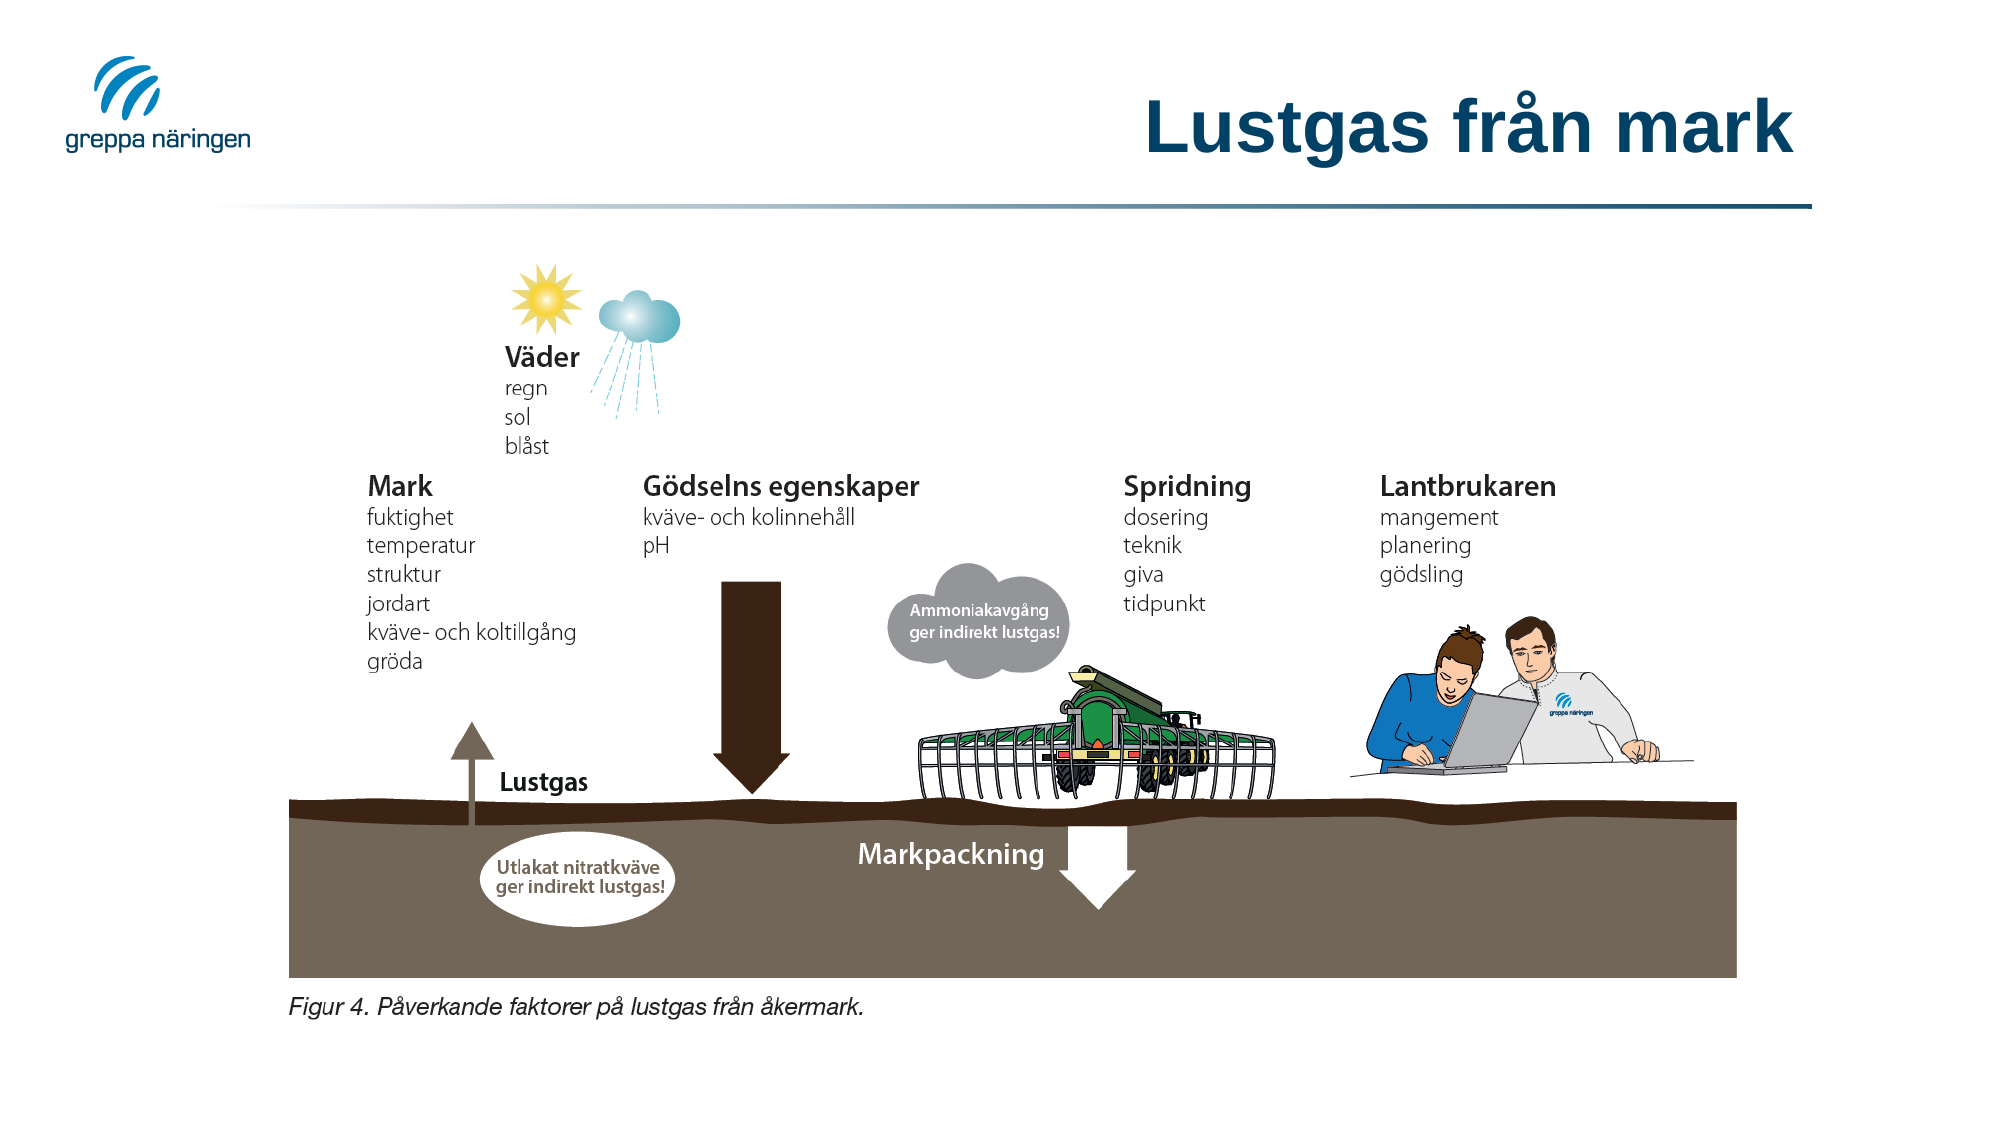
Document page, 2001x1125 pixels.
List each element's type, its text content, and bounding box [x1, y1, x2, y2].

picture [259, 255, 1750, 1020]
title Lustgas från mark [249, 50, 1810, 207]
picture [66, 56, 249, 153]
picture [208, 204, 1812, 212]
